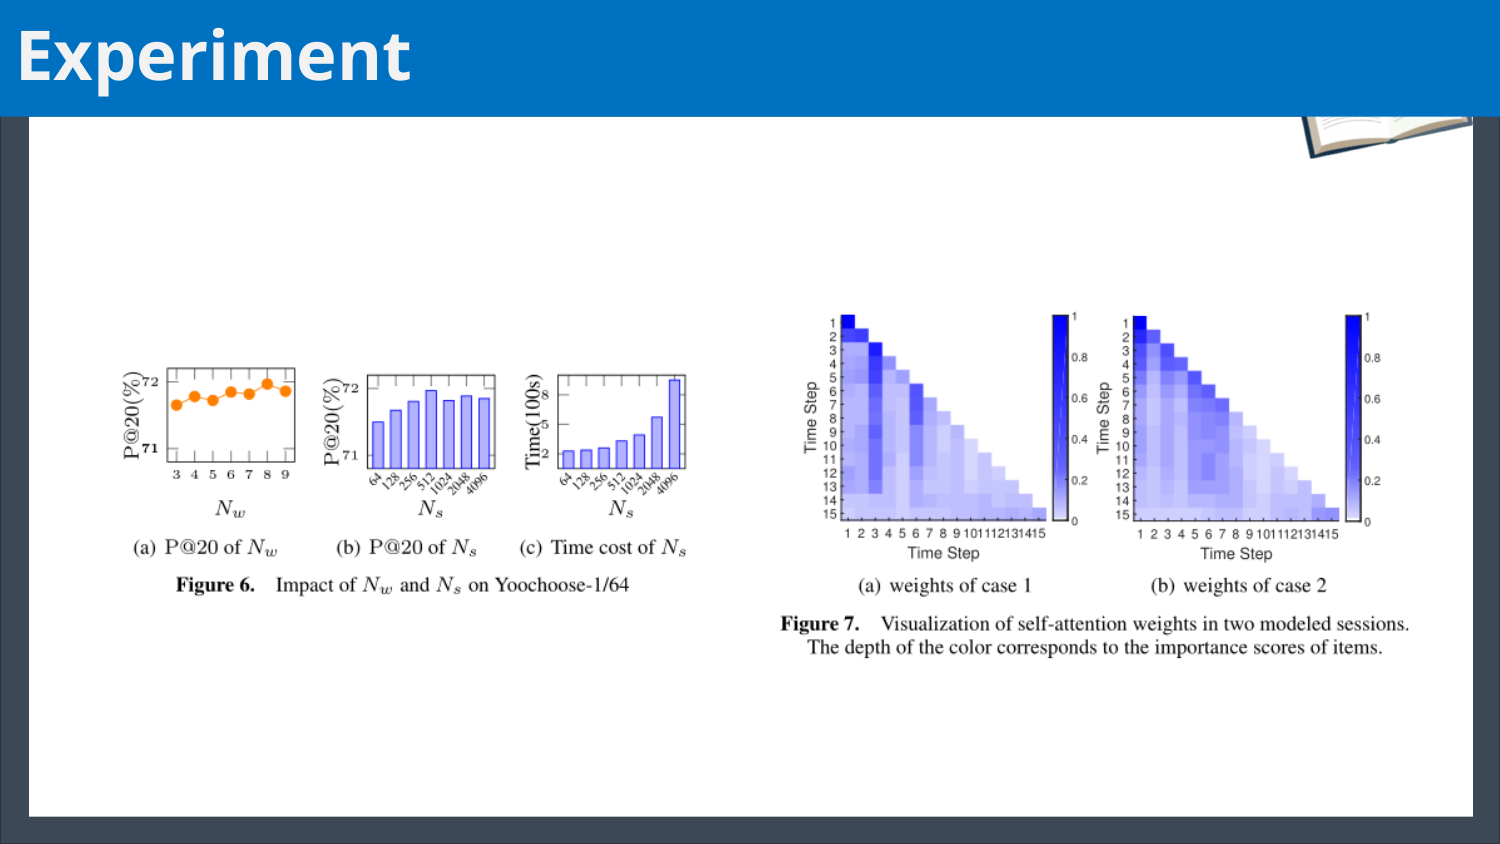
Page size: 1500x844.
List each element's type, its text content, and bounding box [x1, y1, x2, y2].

picture [1259, 117, 1475, 204]
picture [95, 350, 718, 614]
picture [749, 291, 1412, 672]
title Experiment [0, 0, 1500, 117]
